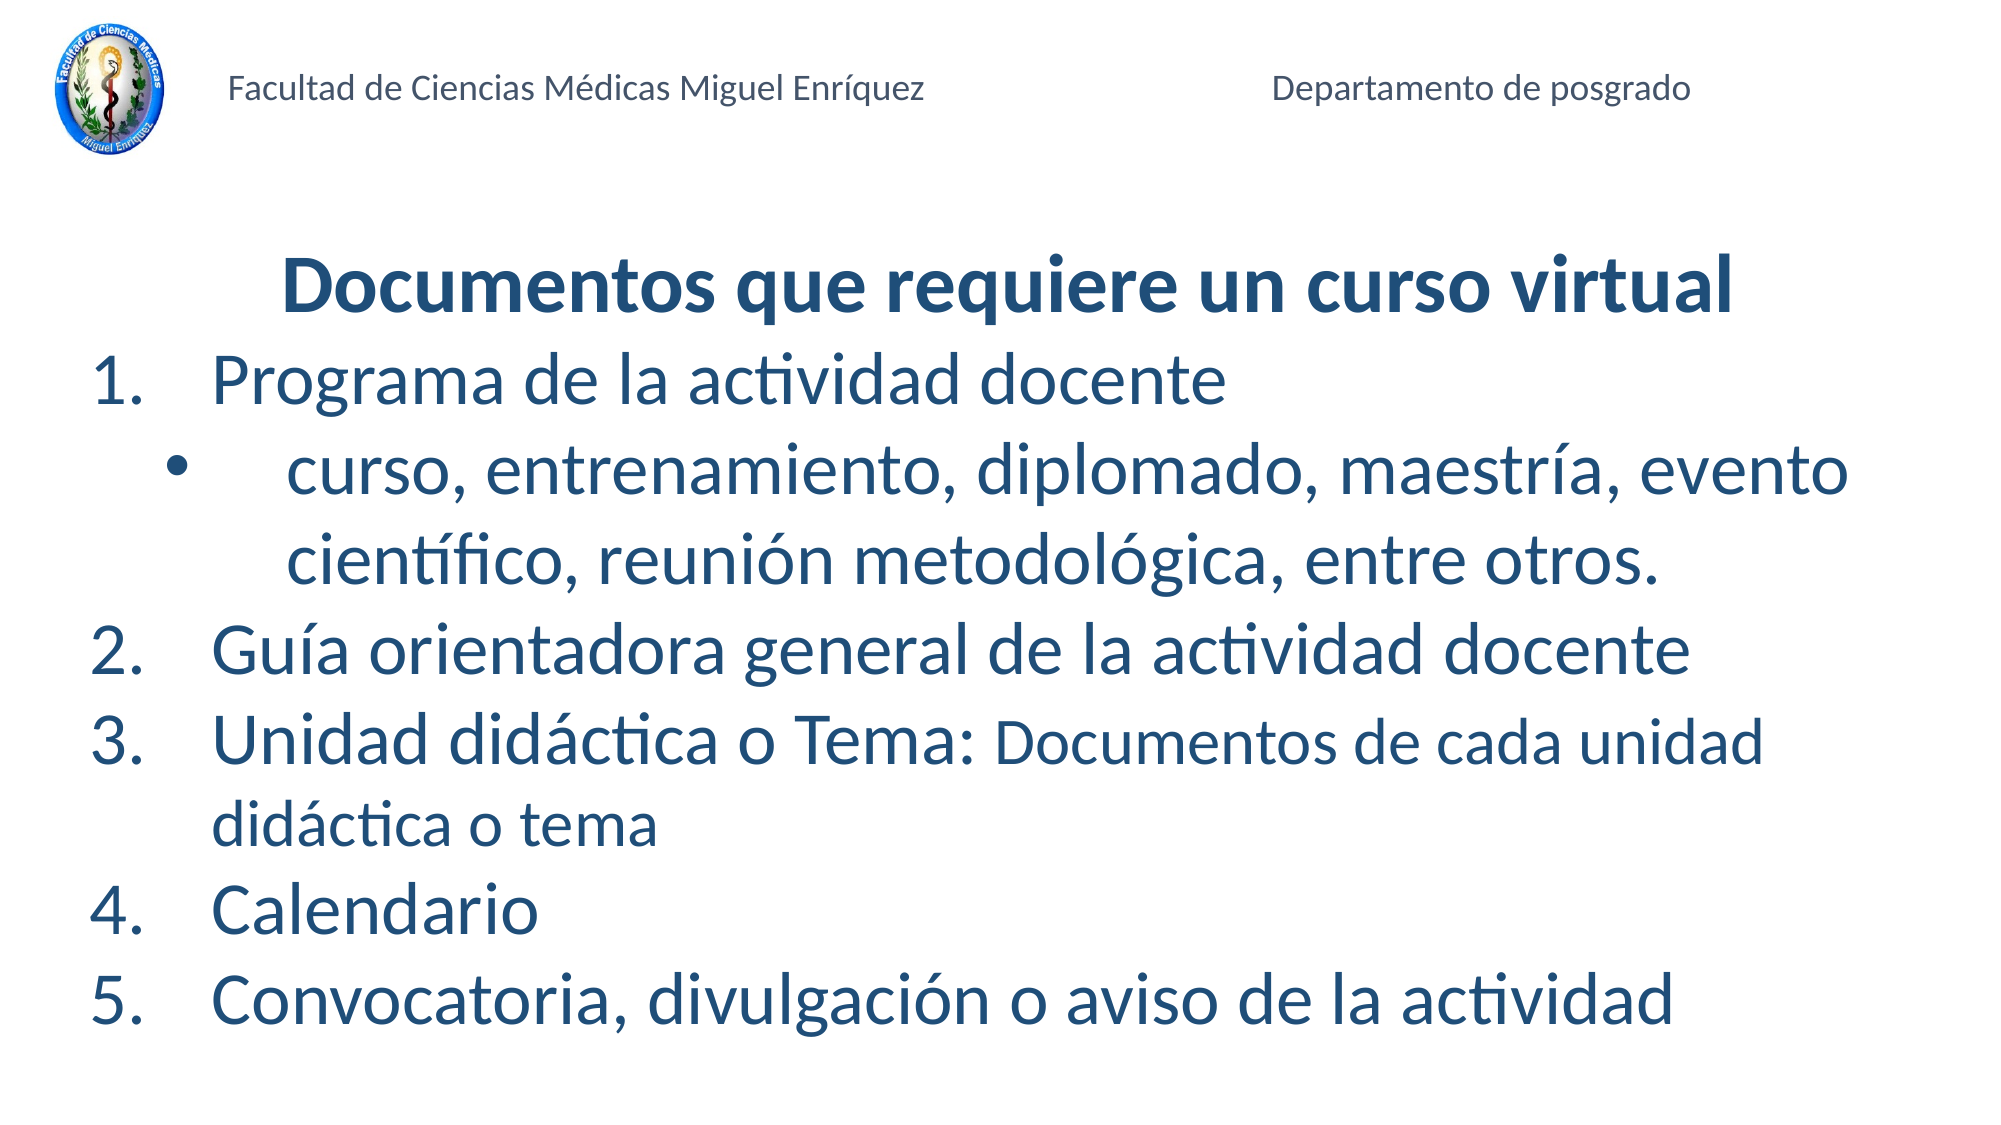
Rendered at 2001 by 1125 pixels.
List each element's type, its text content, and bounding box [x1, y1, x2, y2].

text_box Facultad de Ciencias Médicas Miguel Enríquez Departamento de posgrado [213, 55, 1943, 116]
text_box Documentos que requiere un curso virtual Programa de la actividad docente curso, entrenamiento, diplomado, maestría, evento científico, reunión metodológica, entre otros. Guía orientadora general de la actividad docente Unidad didáctica o Tema: Documentos de cada unidad didáctica o tema Calendario Convocatoria, divulgación o aviso de la actividad [74, 222, 1943, 1092]
picture [39, 16, 193, 159]
